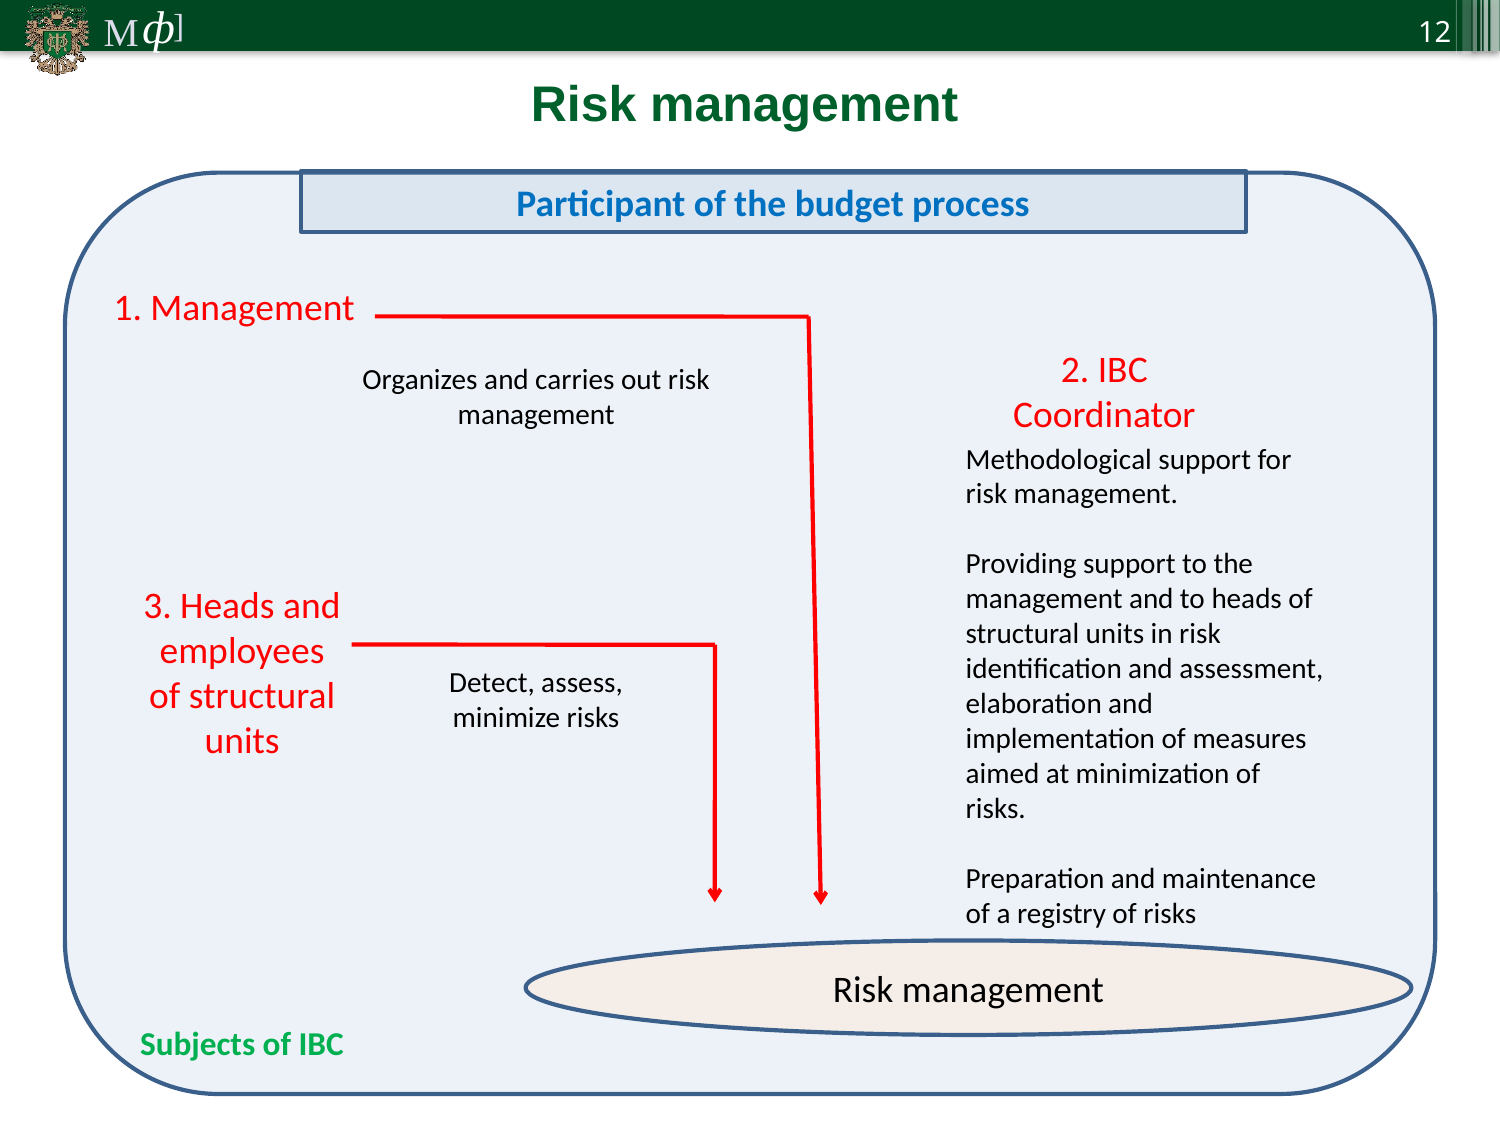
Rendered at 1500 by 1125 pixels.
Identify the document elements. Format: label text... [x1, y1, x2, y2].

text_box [64, 170, 1436, 1095]
slide_number 12 [1340, 0, 1466, 61]
picture [25, 3, 89, 76]
text_box Risk management [45, 62, 1444, 141]
